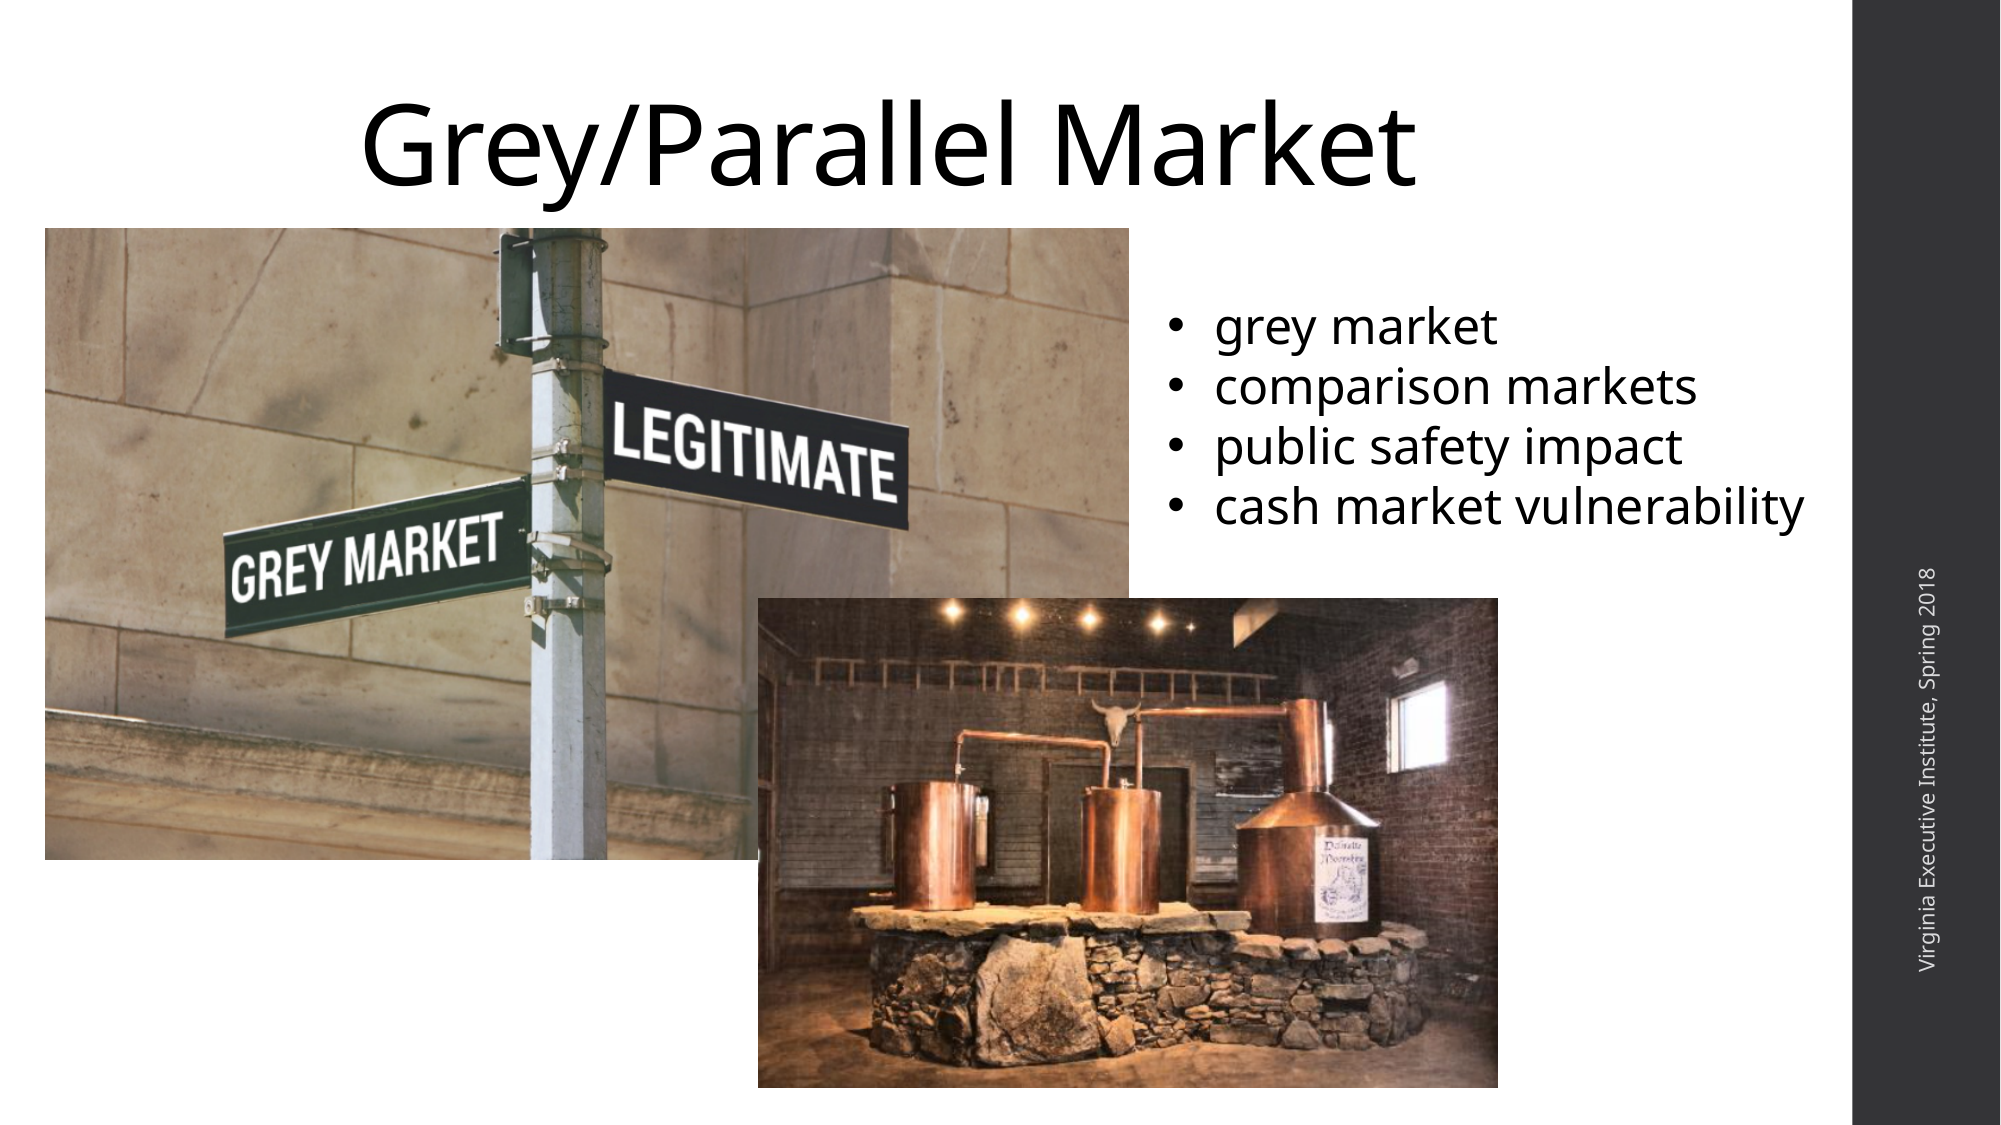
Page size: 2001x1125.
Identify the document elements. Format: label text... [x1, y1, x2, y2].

picture [45, 228, 1499, 1088]
text_box grey market comparison markets public safety impact cash market vulnerability [1152, 286, 1846, 542]
title Grey/Parallel Market [93, 0, 1684, 218]
footer Virginia Executive Institute, Spring 2018 [1897, 400, 1958, 988]
